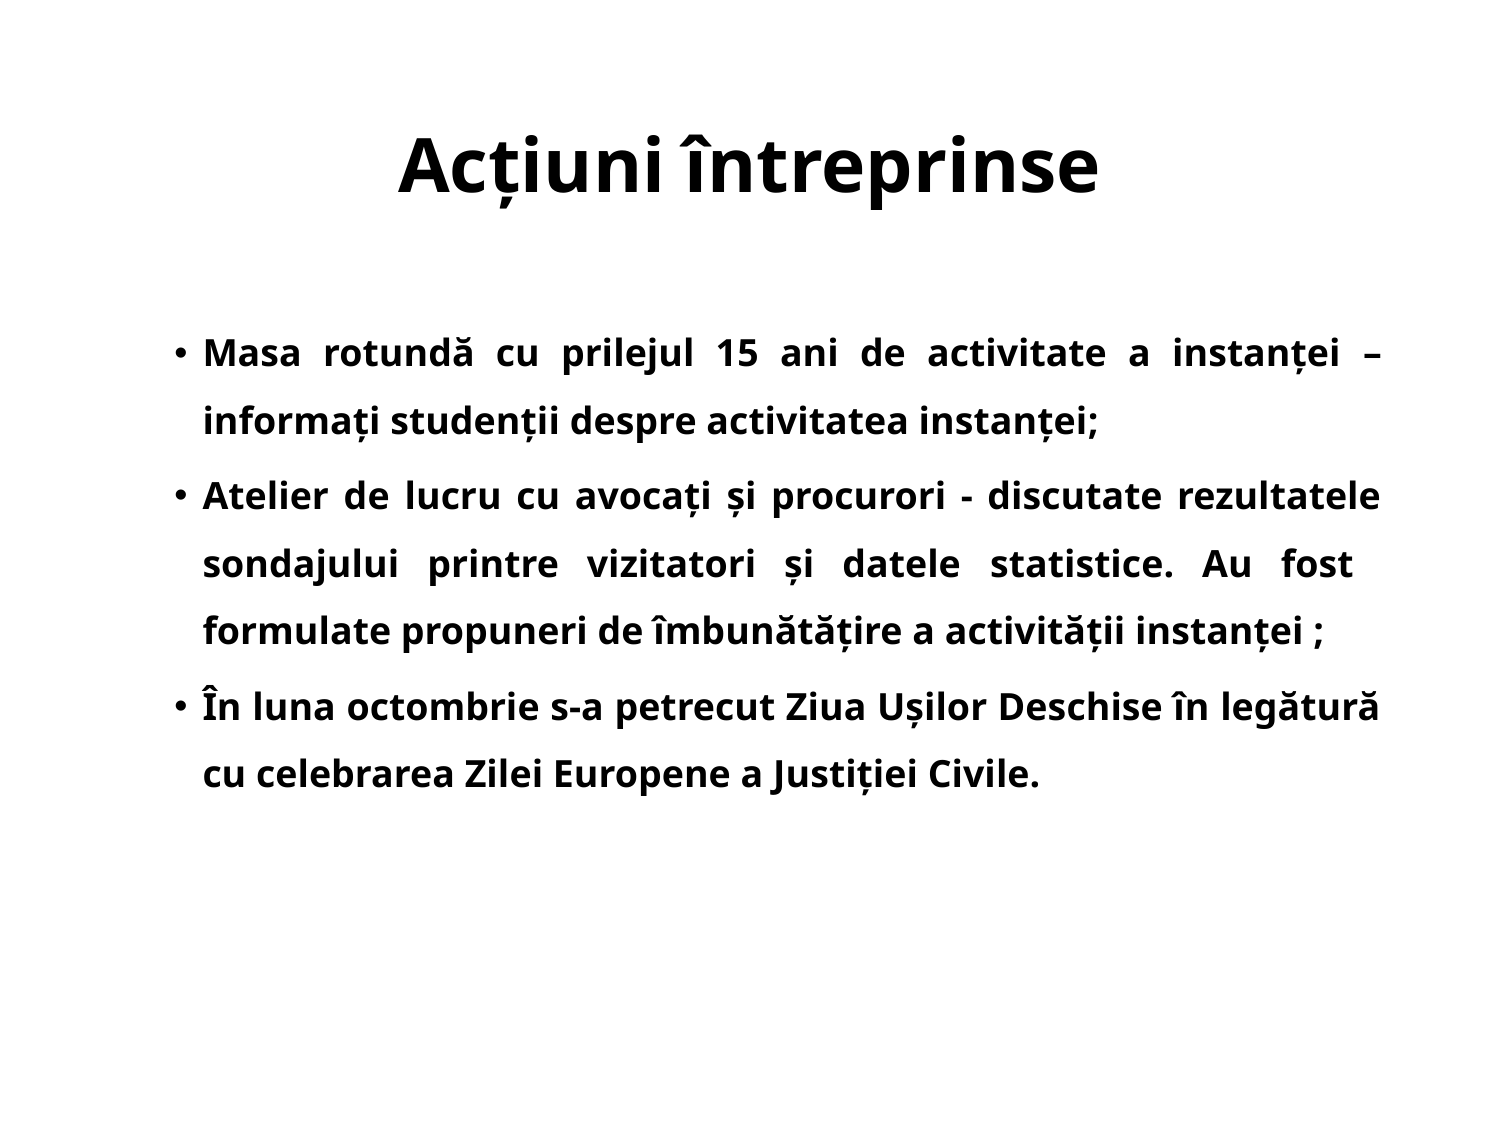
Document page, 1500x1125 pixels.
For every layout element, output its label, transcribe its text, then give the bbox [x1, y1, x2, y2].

title Acțiuni întreprinse [103, 59, 1397, 278]
list Masa rotundă cu prilejul 15 ani de activitate a instanței – informați studenții despre activitatea instanței; Atelier de lucru cu avocați și procurori - discutate rezultatele sondajului printre vizitatori și datele statistice. Au fost formulate propuneri de îmbunătățire a activității instanței ; În luna octombrie s-a petrecut Ziua Ușilor Deschise în legătură cu celebrarea Zilei Europene a Justiției Civile. [103, 299, 1397, 1014]
